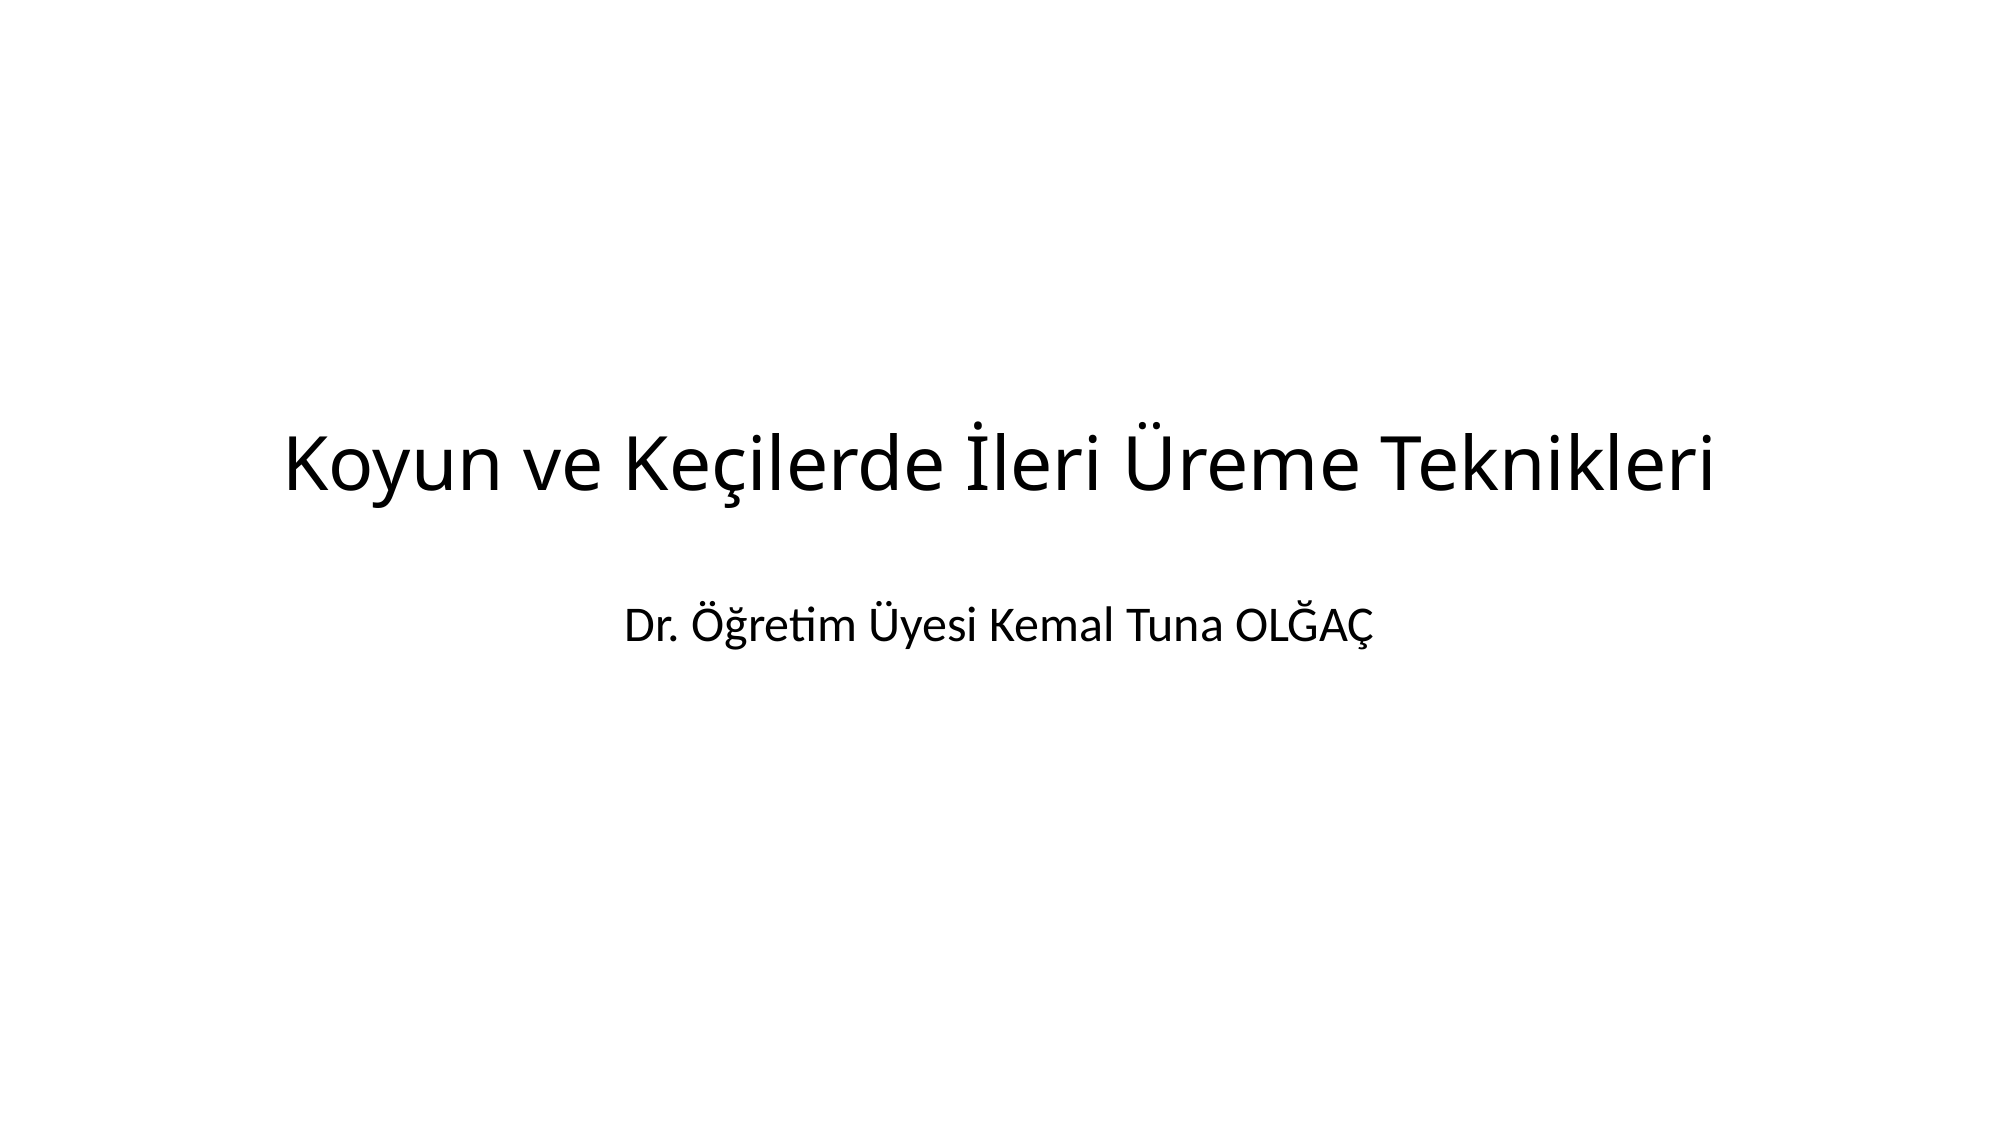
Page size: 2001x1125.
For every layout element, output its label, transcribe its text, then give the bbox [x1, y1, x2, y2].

title Koyun ve Keçilerde İleri Üreme Teknikleri [249, 363, 1750, 590]
subtitle Dr. Öğretim Üyesi Kemal Tuna OLĞAÇ [249, 590, 1750, 863]
